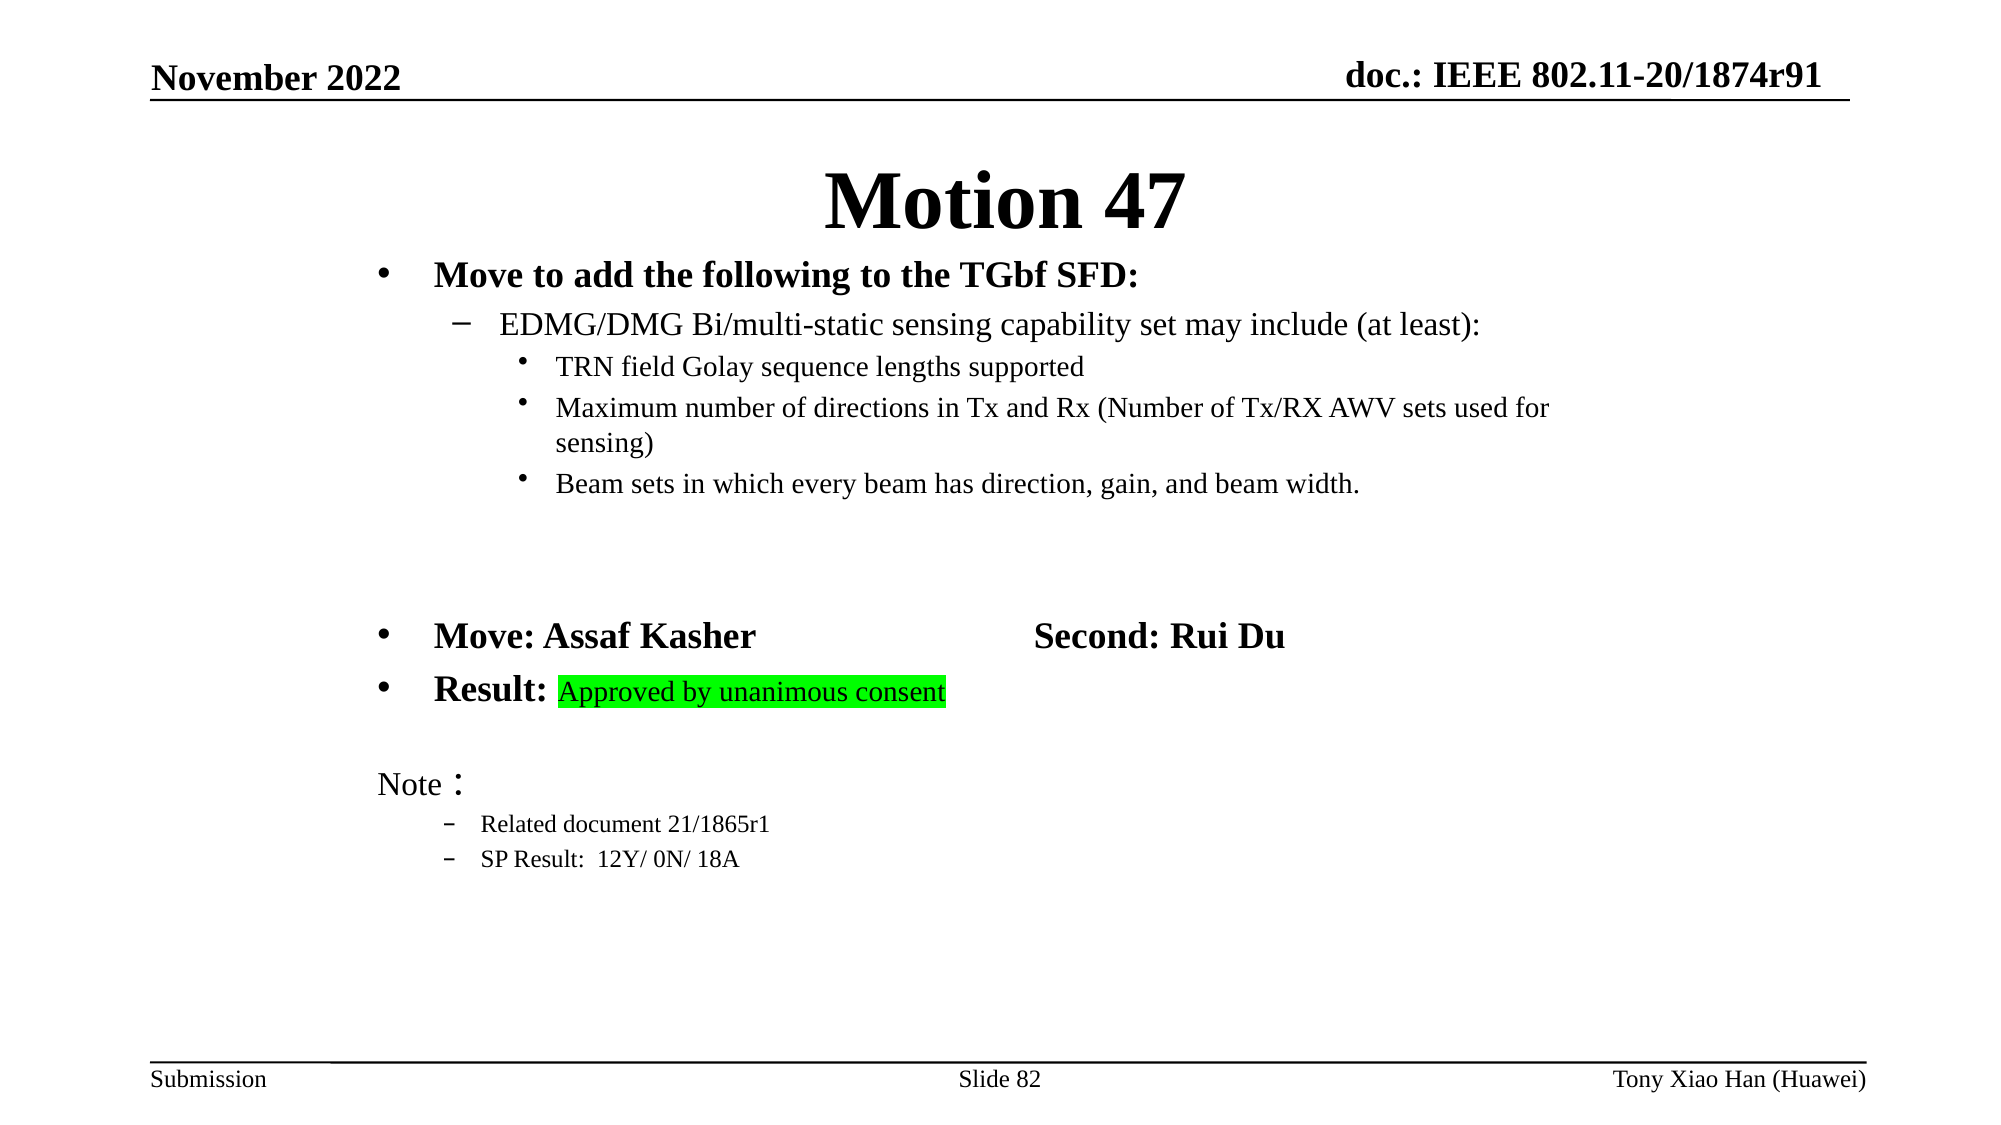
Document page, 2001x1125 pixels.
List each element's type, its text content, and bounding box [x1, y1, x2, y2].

text_box Motion 47 [368, 137, 1644, 275]
text_box Move to add the following to the TGbf SFD: EDMG/DMG Bi/multi-static sensing capability set may include (at least): TRN field Golay sequence lengths supported Maximum number of directions in Tx and Rx (Number of Tx/RX AWV sets used for sensing) Beam sets in which every beam has direction, gain, and beam width. Move: Assaf Kasher Second: Rui Du Result: Approved by unanimous consent Note： Related document 21/1865r1 SP Result: 12Y/ 0N/ 18A [362, 212, 1638, 900]
